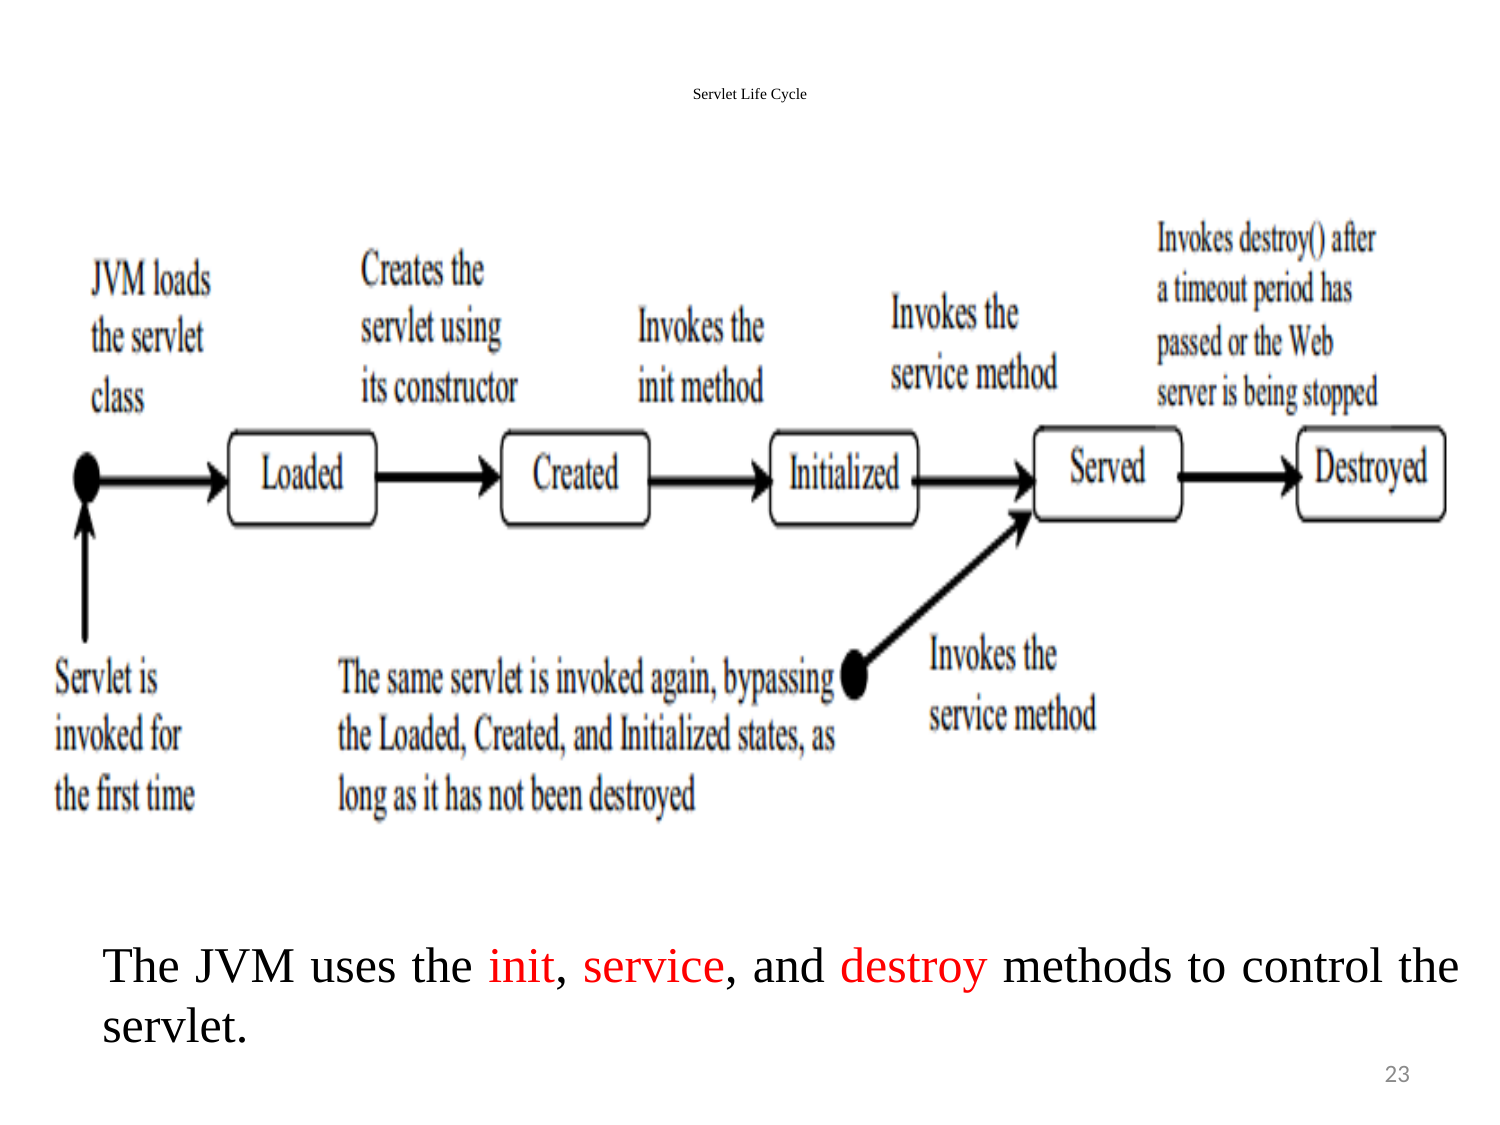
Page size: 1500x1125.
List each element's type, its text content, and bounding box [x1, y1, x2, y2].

slide_number 23 [1074, 1060, 1425, 1103]
picture [37, 199, 1463, 838]
title Servlet Life Cycle [75, 37, 1425, 150]
text_box The JVM uses the init, service, and destroy methods to control the servlet. [87, 924, 1475, 1060]
